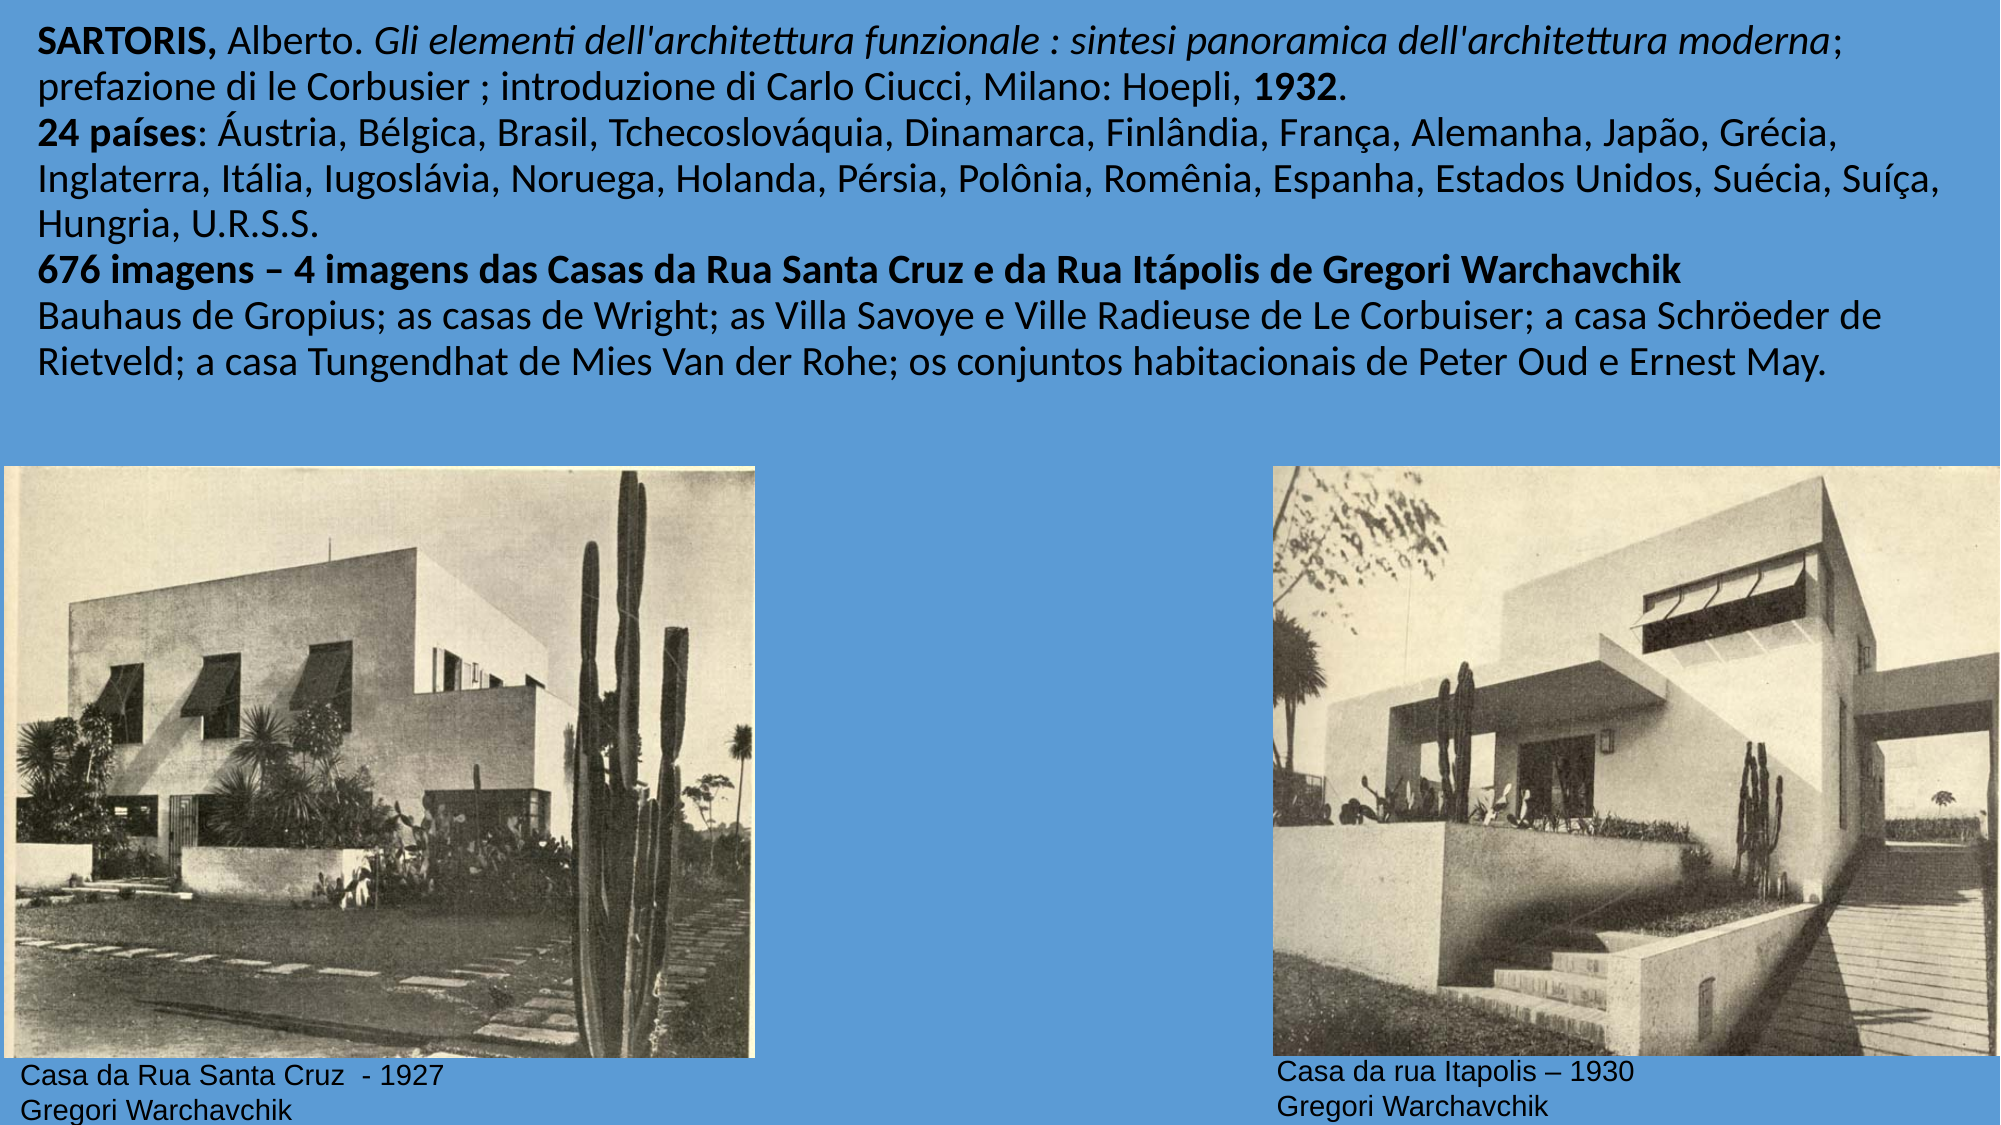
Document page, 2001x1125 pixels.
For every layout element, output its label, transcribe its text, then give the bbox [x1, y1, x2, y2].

picture [4, 466, 755, 1058]
text_box Casa da Rua Santa Cruz - 1927 Gregori Warchavchik [5, 1058, 461, 1125]
text_box Casa da rua Itapolis – 1930 Gregori Warchavchik [1261, 1044, 1651, 1125]
list SARTORIS, Alberto. Gli elementi dell'architettura funzionale : sintesi panoramica dell'architettura moderna; prefazione di le Corbusier ; introduzione di Carlo Ciucci, Milano: Hoepli, 1932. 24 países: Áustria, Bélgica, Brasil, Tchecoslováquia, Dinamarca, Finlândia, França, Alemanha, Japão, Grécia, Inglaterra, Itália, Iugoslávia, Noruega, Holanda, Pérsia, Polônia, Romênia, Espanha, Estados Unidos, Suécia, Suíça, Hungria, U.R.S.S. 676 imagens – 4 imagens das Casas da Rua Santa Cruz e da Rua Itápolis de Gregori Warchavchik Bauhaus de Gropius; as casas de Wright; as Villa Savoye e Ville Radieuse de Le Corbuiser; a casa Schröeder de Rietveld; a casa Tungendhat de Mies Van der Rohe; os conjuntos habitacionais de Peter Oud e Ernest May. [22, 11, 1987, 484]
picture [1273, 466, 2000, 1056]
